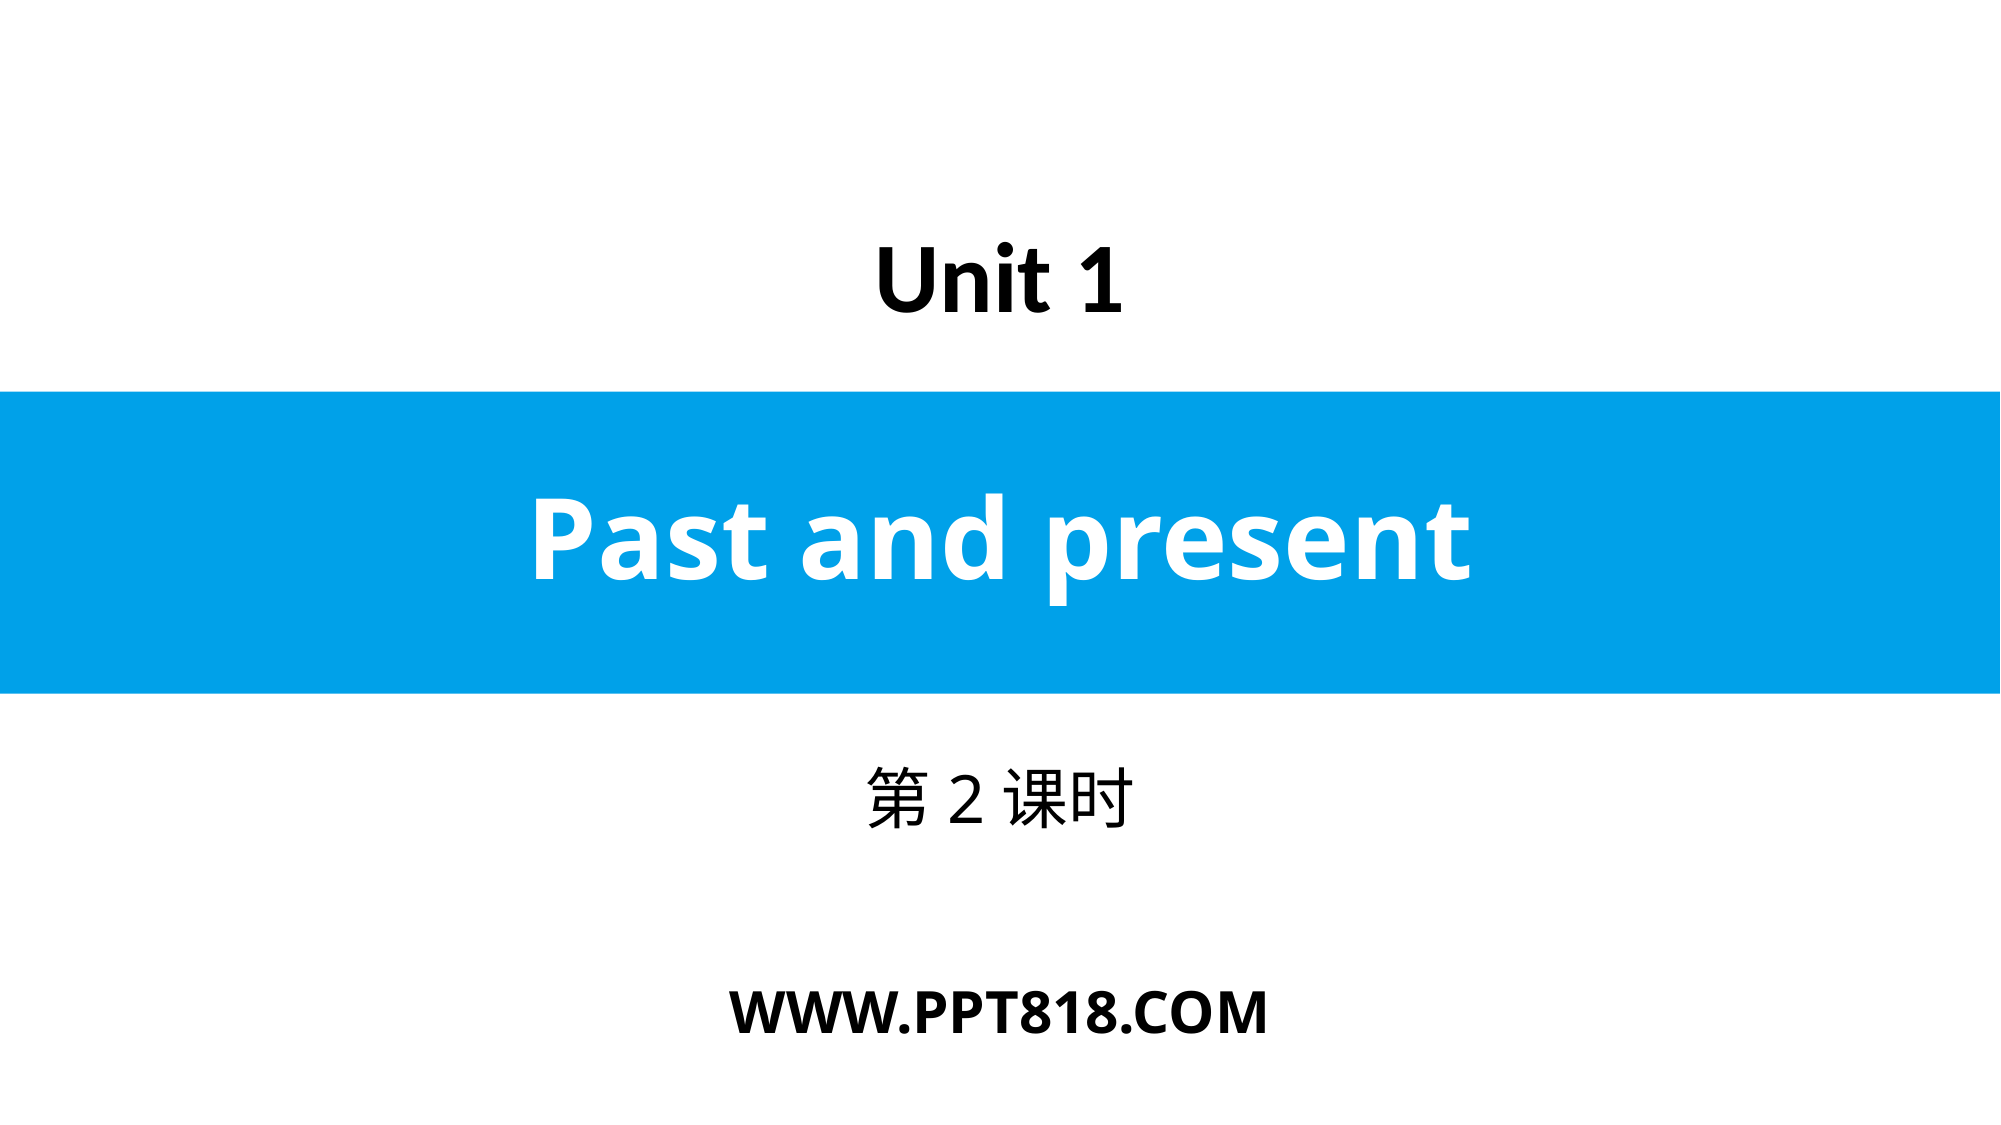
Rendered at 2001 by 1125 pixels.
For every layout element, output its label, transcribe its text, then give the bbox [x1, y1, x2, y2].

text_box Unit 1 [0, 204, 2000, 340]
title Past and present [0, 391, 2000, 694]
text_box 第2课时 [0, 749, 2000, 845]
text_box WWW.PPT818.COM [0, 961, 2000, 1053]
